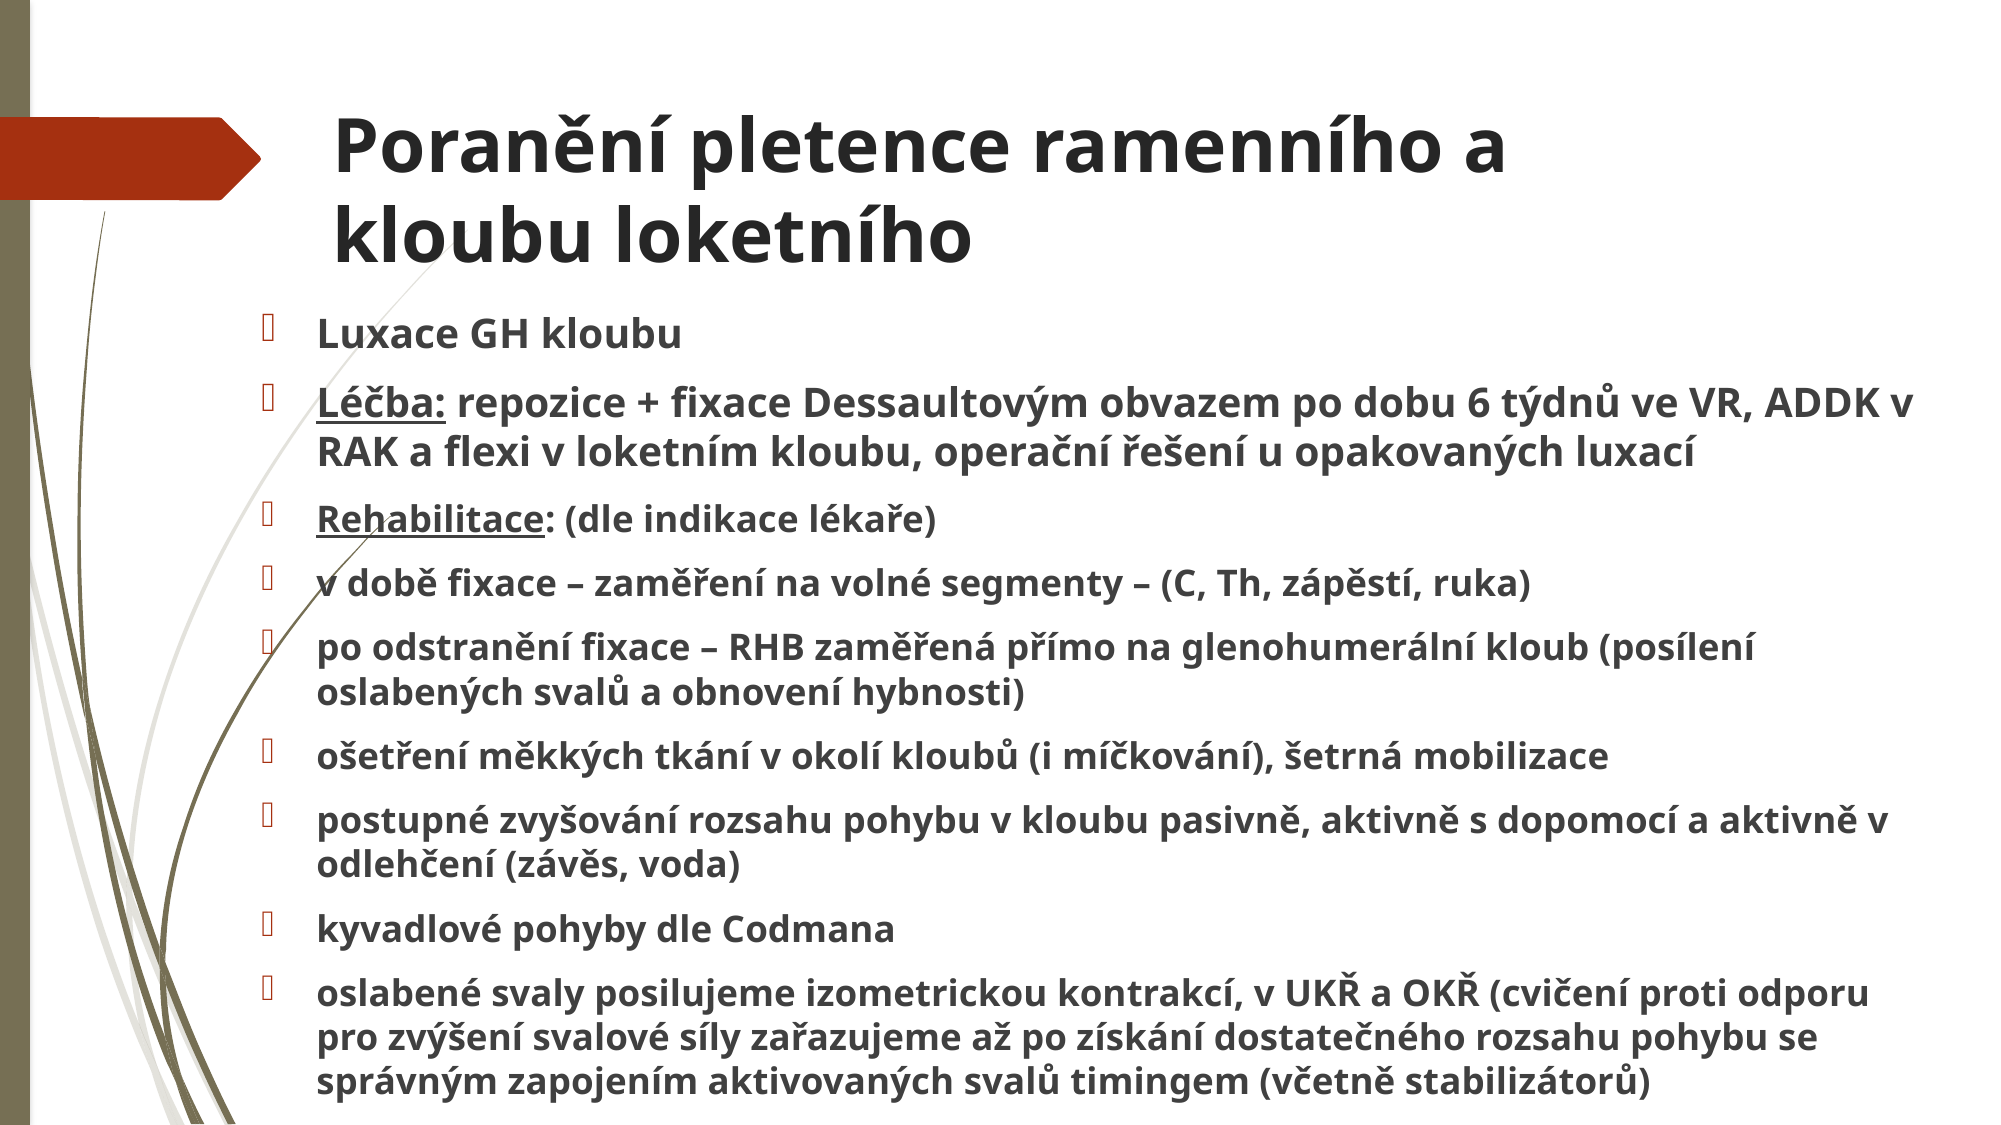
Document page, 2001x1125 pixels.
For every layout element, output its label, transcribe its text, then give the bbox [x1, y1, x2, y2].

title Poranění pletence ramenního a kloubu loketního [317, 89, 1780, 299]
list Luxace GH kloubu Léčba: repozice + fixace Dessaultovým obvazem po dobu 6 týdnů ve VR, ADDK v RAK a flexi v loketním kloubu, operační řešení u opakovaných luxací Rehabilitace: (dle indikace lékaře) v době fixace – zaměření na volné segmenty – (C, Th, zápěstí, ruka) po odstranění fixace – RHB zaměřená přímo na glenohumerální kloub (posílení oslabených svalů a obnovení hybnosti) ošetření měkkých tkání v okolí kloubů (i míčkování), šetrná mobilizace postupné zvyšování rozsahu pohybu v kloubu pasivně, aktivně s dopomocí a aktivně v odlehčení (závěs, voda) kyvadlové pohyby dle Codmana oslabené svaly posilujeme izometrickou kontrakcí, v UKŘ a OKŘ (cvičení proti odporu pro zvýšení svalové síly zařazujeme až po získání dostatečného rozsahu pohybu se správným zapojením aktivovaných svalů timingem (včetně stabilizátorů) [246, 299, 1982, 1112]
